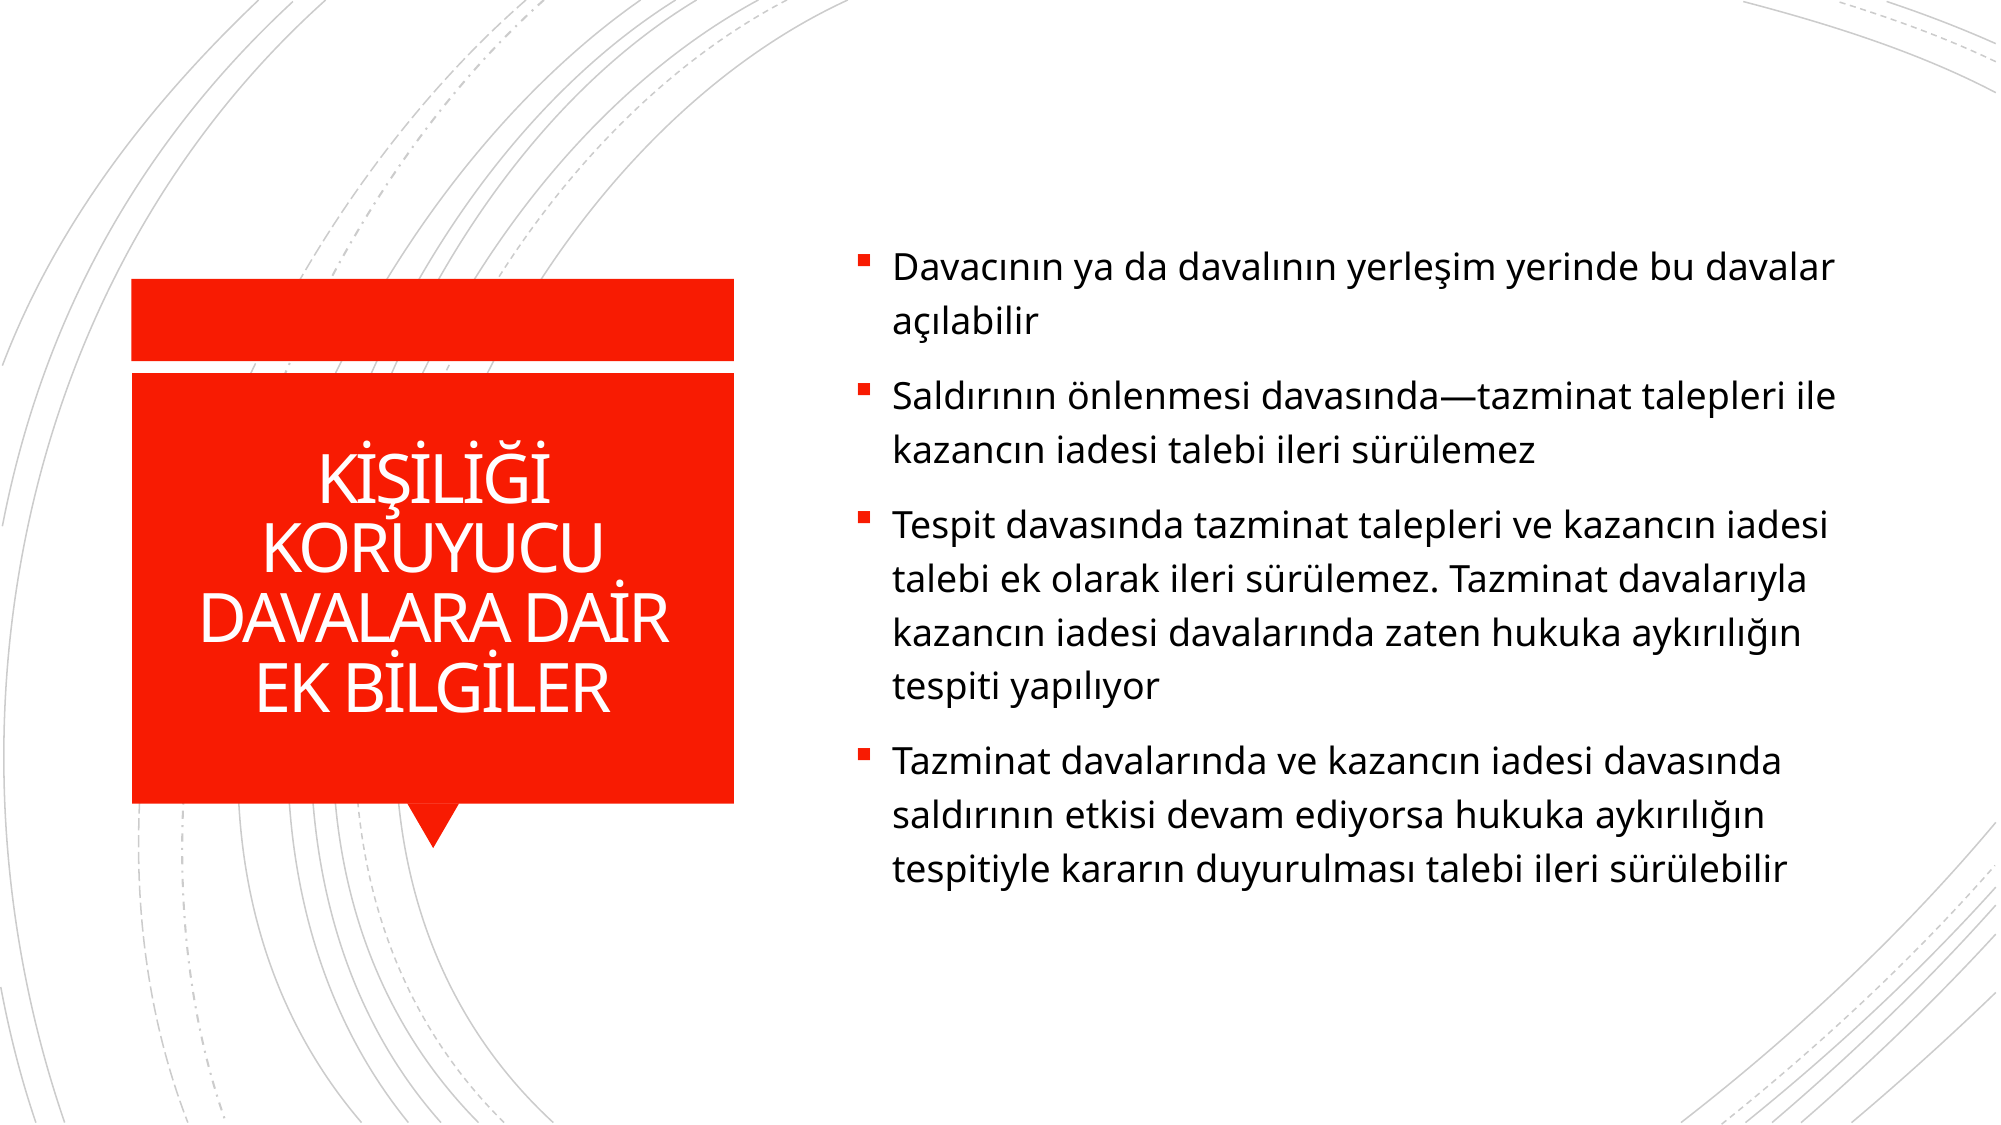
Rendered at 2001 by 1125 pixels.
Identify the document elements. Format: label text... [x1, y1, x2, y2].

list Davacının ya da davalının yerleşim yerinde bu davalar açılabilir Saldırının önlenmesi davasında—tazminat talepleri ile kazancın iadesi talebi ileri sürülemez Tespit davasında tazminat talepleri ve kazancın iadesi talebi ek olarak ileri sürülemez. Tazminat davalarıyla kazancın iadesi davalarında zaten hukuka aykırılığın tespiti yapılıyor Tazminat davalarında ve kazancın iadesi davasında saldırının etkisi devam ediyorsa hukuka aykırılığın tespitiyle kararın duyurulması talebi ileri sürülebilir [839, 131, 1871, 993]
title KİŞİLİĞİ KORUYUCU DAVALARA DAİR EK BİLGİLER [145, 385, 720, 789]
